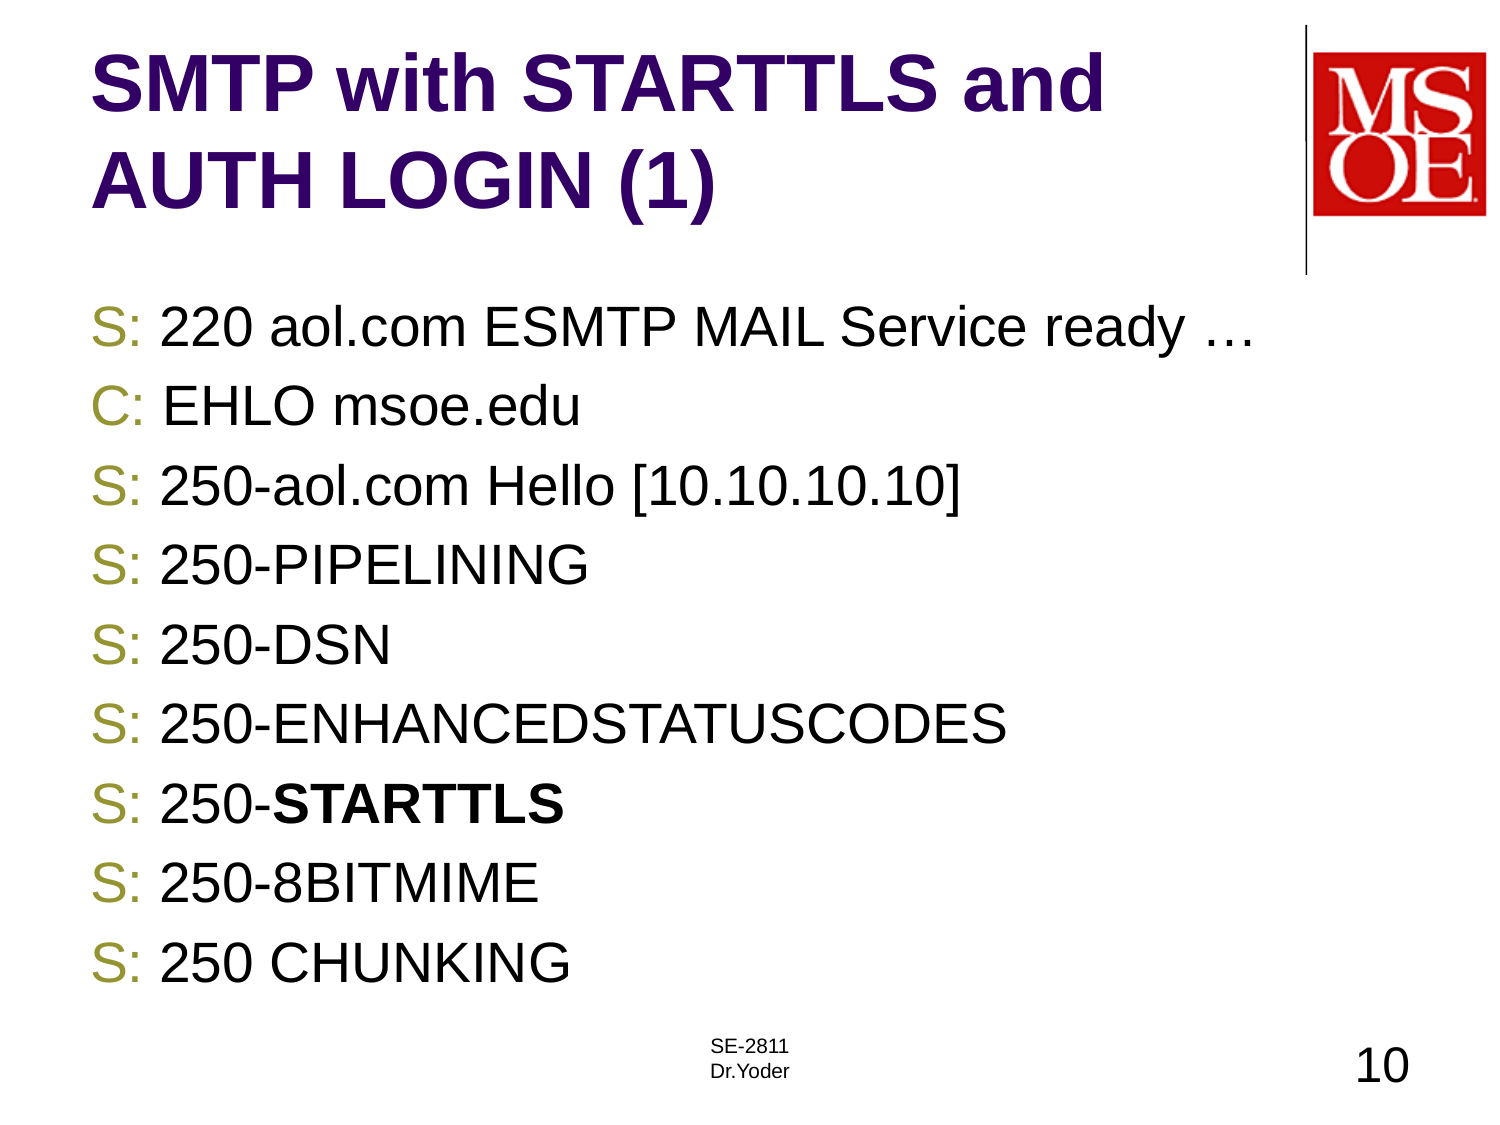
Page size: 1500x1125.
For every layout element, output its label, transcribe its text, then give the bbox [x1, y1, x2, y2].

slide_number 10 [1074, 1024, 1426, 1101]
list S: 220 aol.com ESMTP MAIL Service ready … C: EHLO msoe.edu S: 250-aol.com Hello [10.10.10.10] S: 250-PIPELINING S: 250-DSN S: 250-ENHANCEDSTATUSCODES S: 250-STARTTLS S: 250-8BITMIME S: 250 CHUNKING [74, 281, 1426, 1006]
footer SE-2811 Dr.Yoder [512, 1024, 988, 1101]
picture [1313, 37, 1488, 232]
title SMTP with STARTTLS and AUTH LOGIN (1) [74, 19, 1313, 233]
